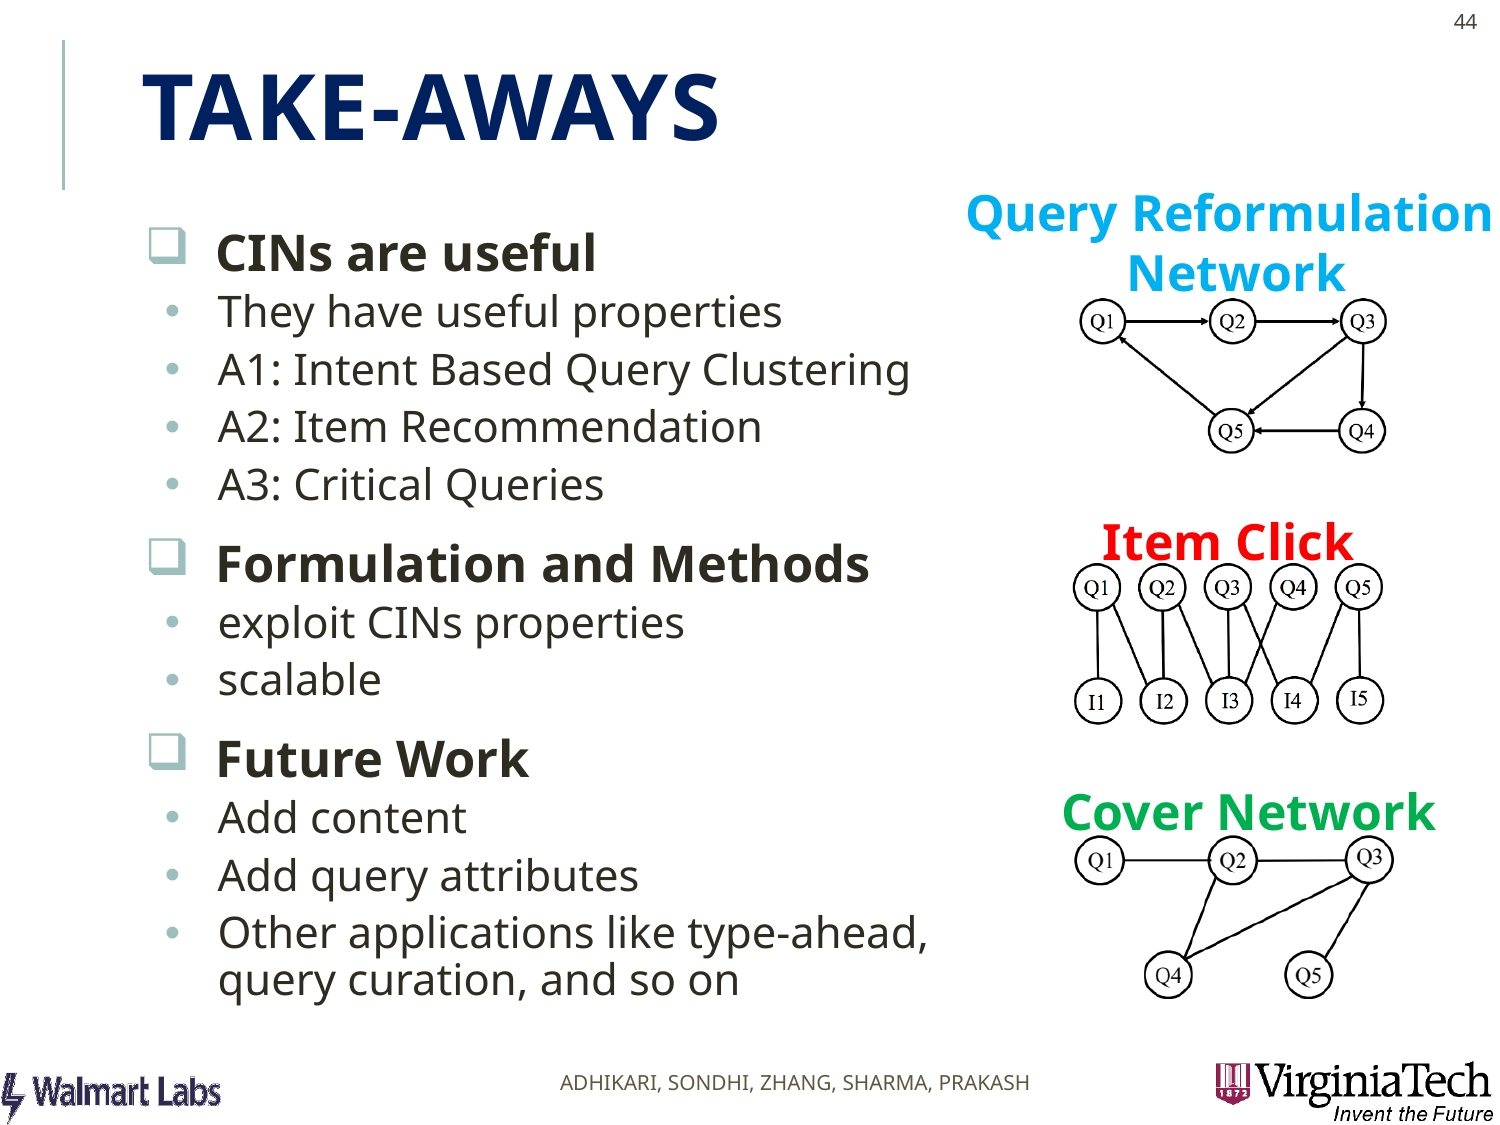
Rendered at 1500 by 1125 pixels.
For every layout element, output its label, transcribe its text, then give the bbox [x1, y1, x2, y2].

title Take-Aways [126, 39, 1454, 190]
picture [0, 1070, 221, 1125]
picture [1060, 285, 1397, 456]
text_box Cover Network [1017, 772, 1481, 848]
footer Adhikari, Sondhi, Zhang, Sharma, Prakash [432, 1061, 1159, 1107]
text_box Query Reformulation Network [950, 173, 1500, 309]
list CINs are useful They have useful properties A1: Intent Based Query Clustering A2: Item Recommendation A3: Critical Queries Formulation and Methods exploit CINs properties scalable Future Work Add content Add query attributes Other applications like type-ahead, query curation, and so on [137, 220, 989, 1031]
text_box Item Click Network [997, 502, 1461, 638]
slide_number 44 [1438, 0, 1500, 45]
picture [1073, 833, 1396, 1000]
picture [1070, 563, 1385, 728]
picture [1216, 1061, 1493, 1121]
